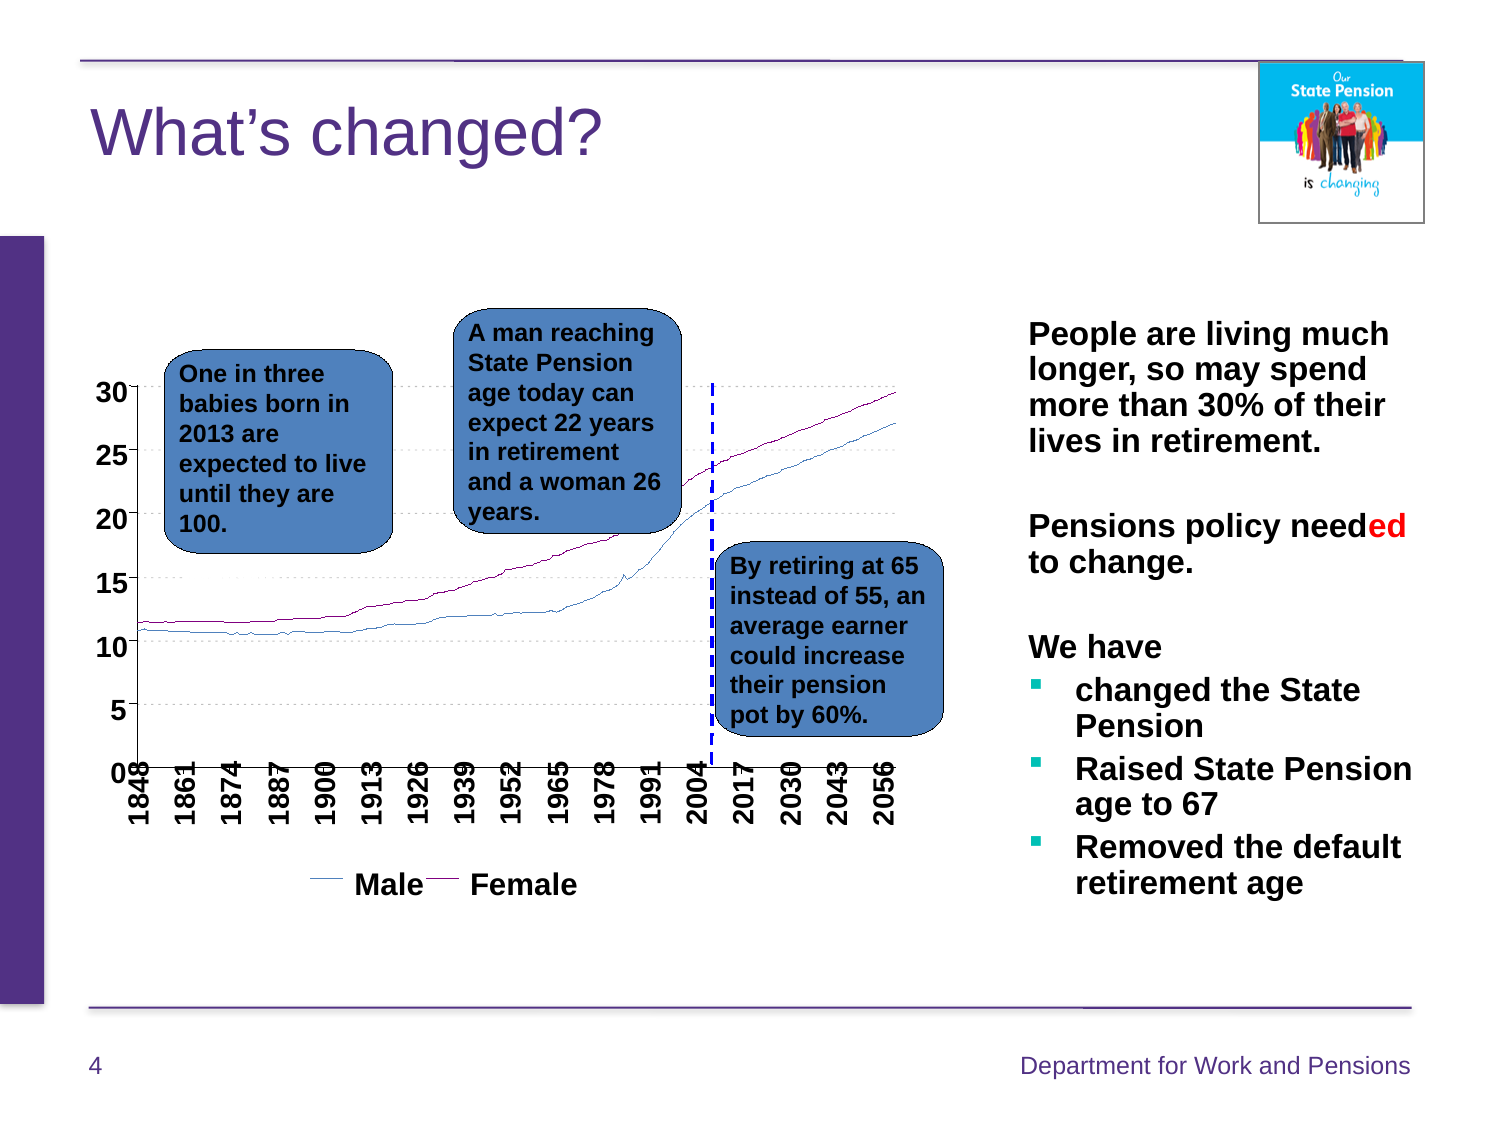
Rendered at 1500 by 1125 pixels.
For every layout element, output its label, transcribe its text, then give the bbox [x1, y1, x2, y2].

title What’s changed? [75, 81, 1252, 214]
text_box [67, 349, 1014, 903]
text_box A man reaching State Pension age today can expect 22 years in retirement and a woman 26 years. [453, 308, 682, 348]
text_box People are living much longer, so may spend more than 30% of their lives in retirement. Pensions policy needed to change. We have changed the State Pension Raised State Pension age to 67 Removed the default retirement age [1013, 308, 1459, 937]
picture [1257, 60, 1426, 224]
